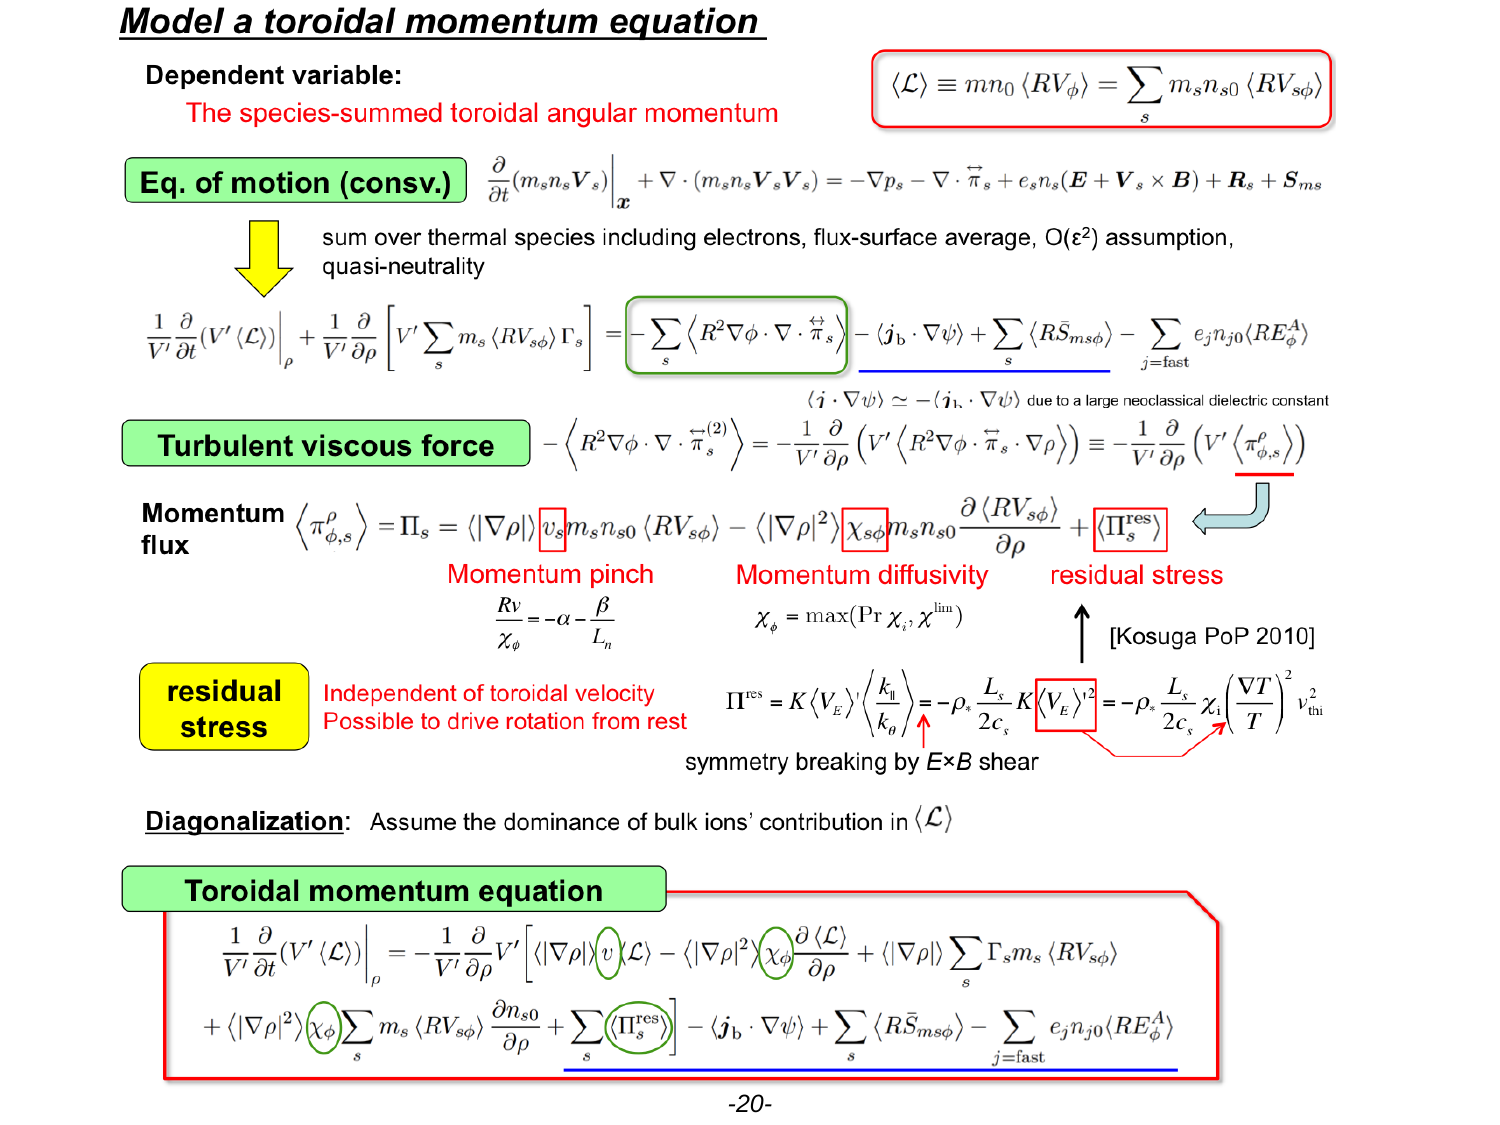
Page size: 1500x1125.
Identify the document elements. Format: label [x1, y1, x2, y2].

picture [111, 3, 1336, 1090]
